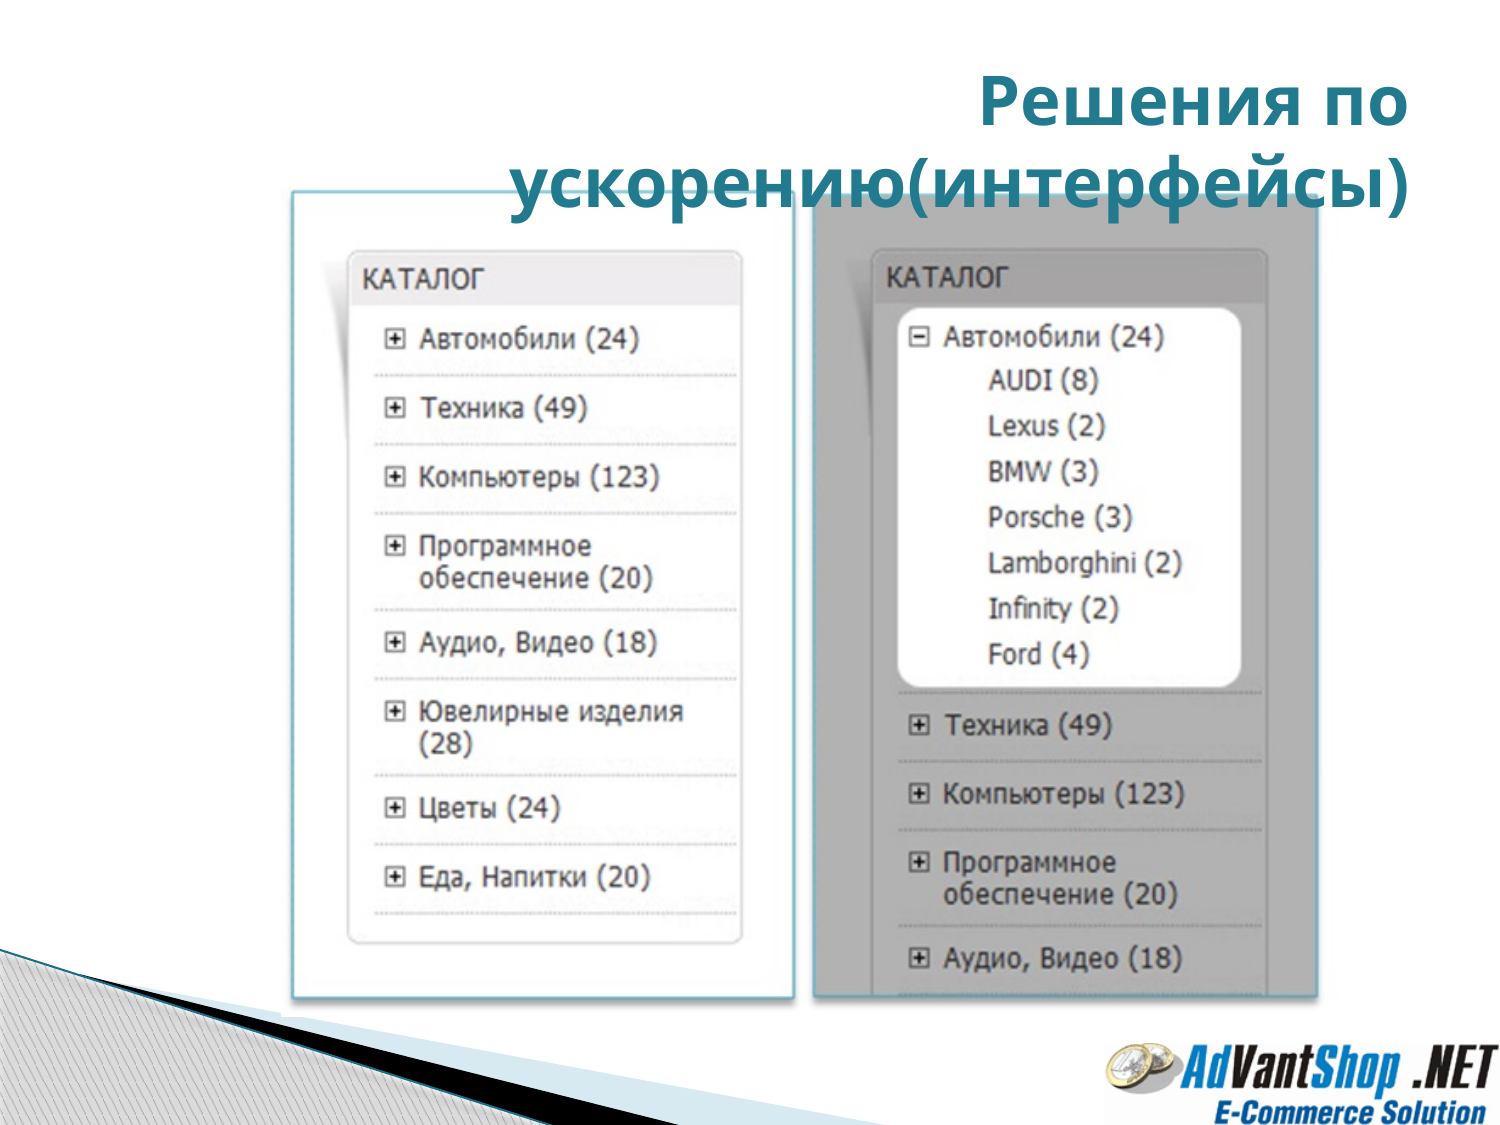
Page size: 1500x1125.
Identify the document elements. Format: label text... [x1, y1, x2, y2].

picture [1104, 1043, 1500, 1125]
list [280, 187, 1364, 1018]
title Решения по ускорению(интерфейсы) [75, 45, 1425, 233]
